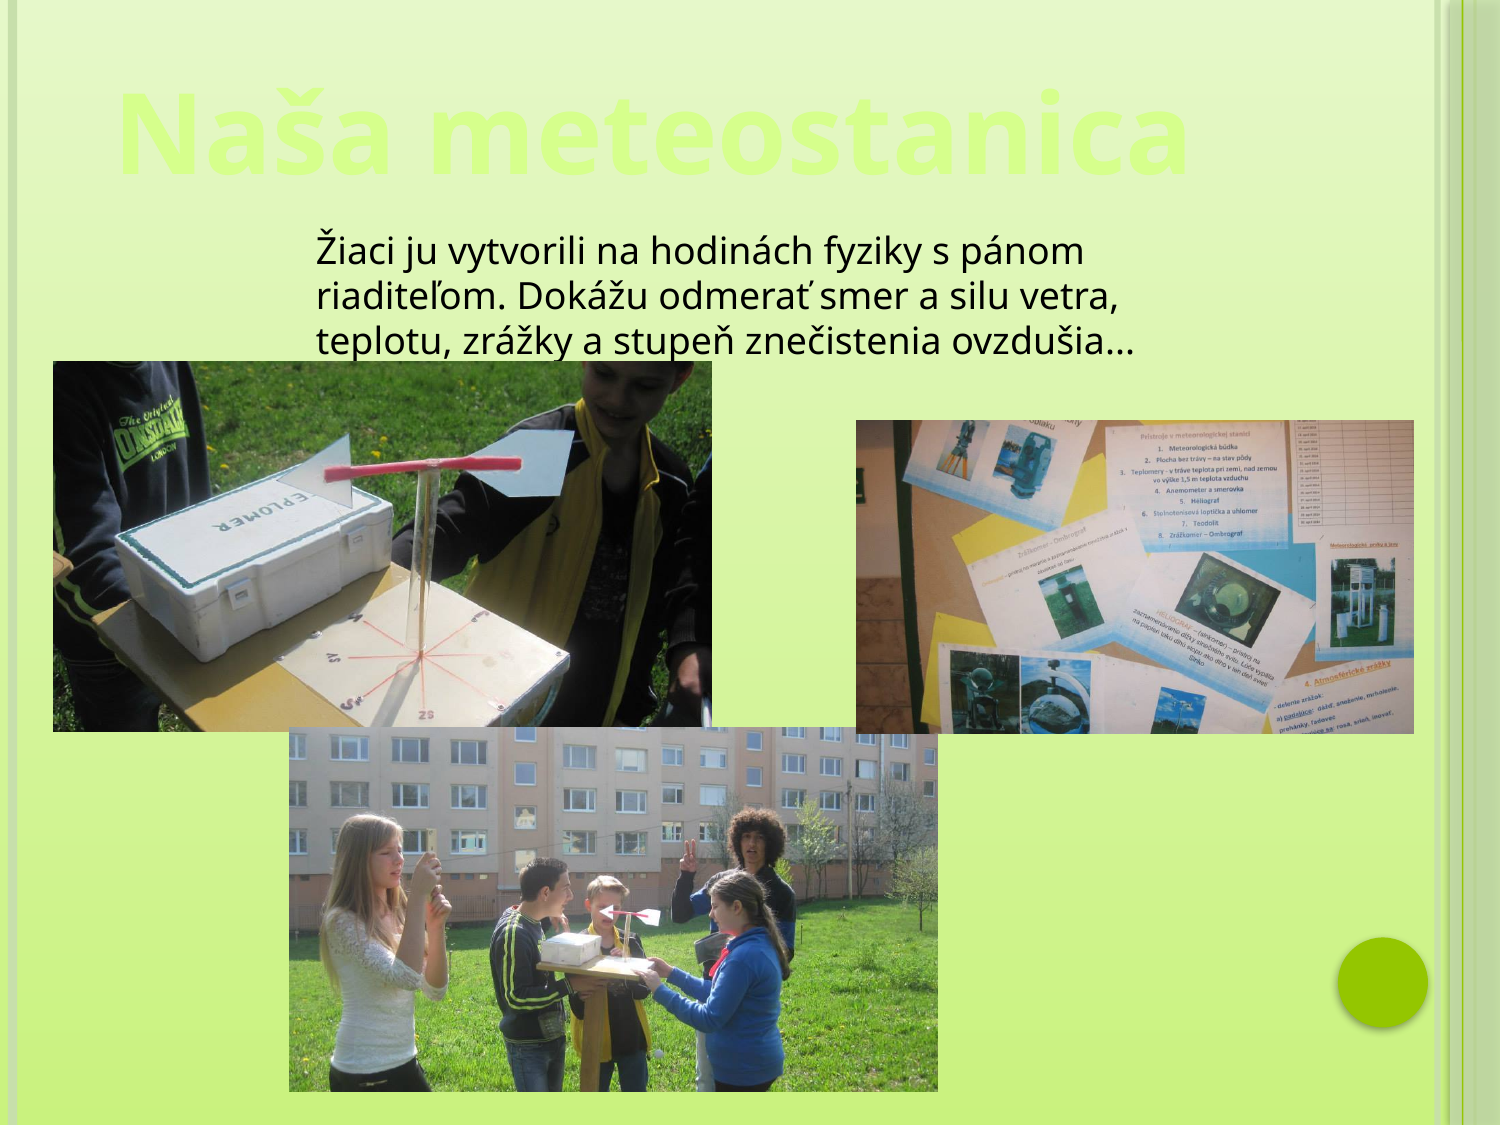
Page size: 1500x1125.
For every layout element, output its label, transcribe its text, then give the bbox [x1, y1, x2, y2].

text_box Naša meteostanica [98, 54, 1210, 205]
picture [52, 361, 1414, 1093]
text_box Žiaci ju vytvorili na hodinách fyziky s pánom riaditeľom. Dokážu odmerať smer a silu vetra, teplotu, zrážky a stupeň znečistenia ovzdušia... [301, 219, 1152, 370]
